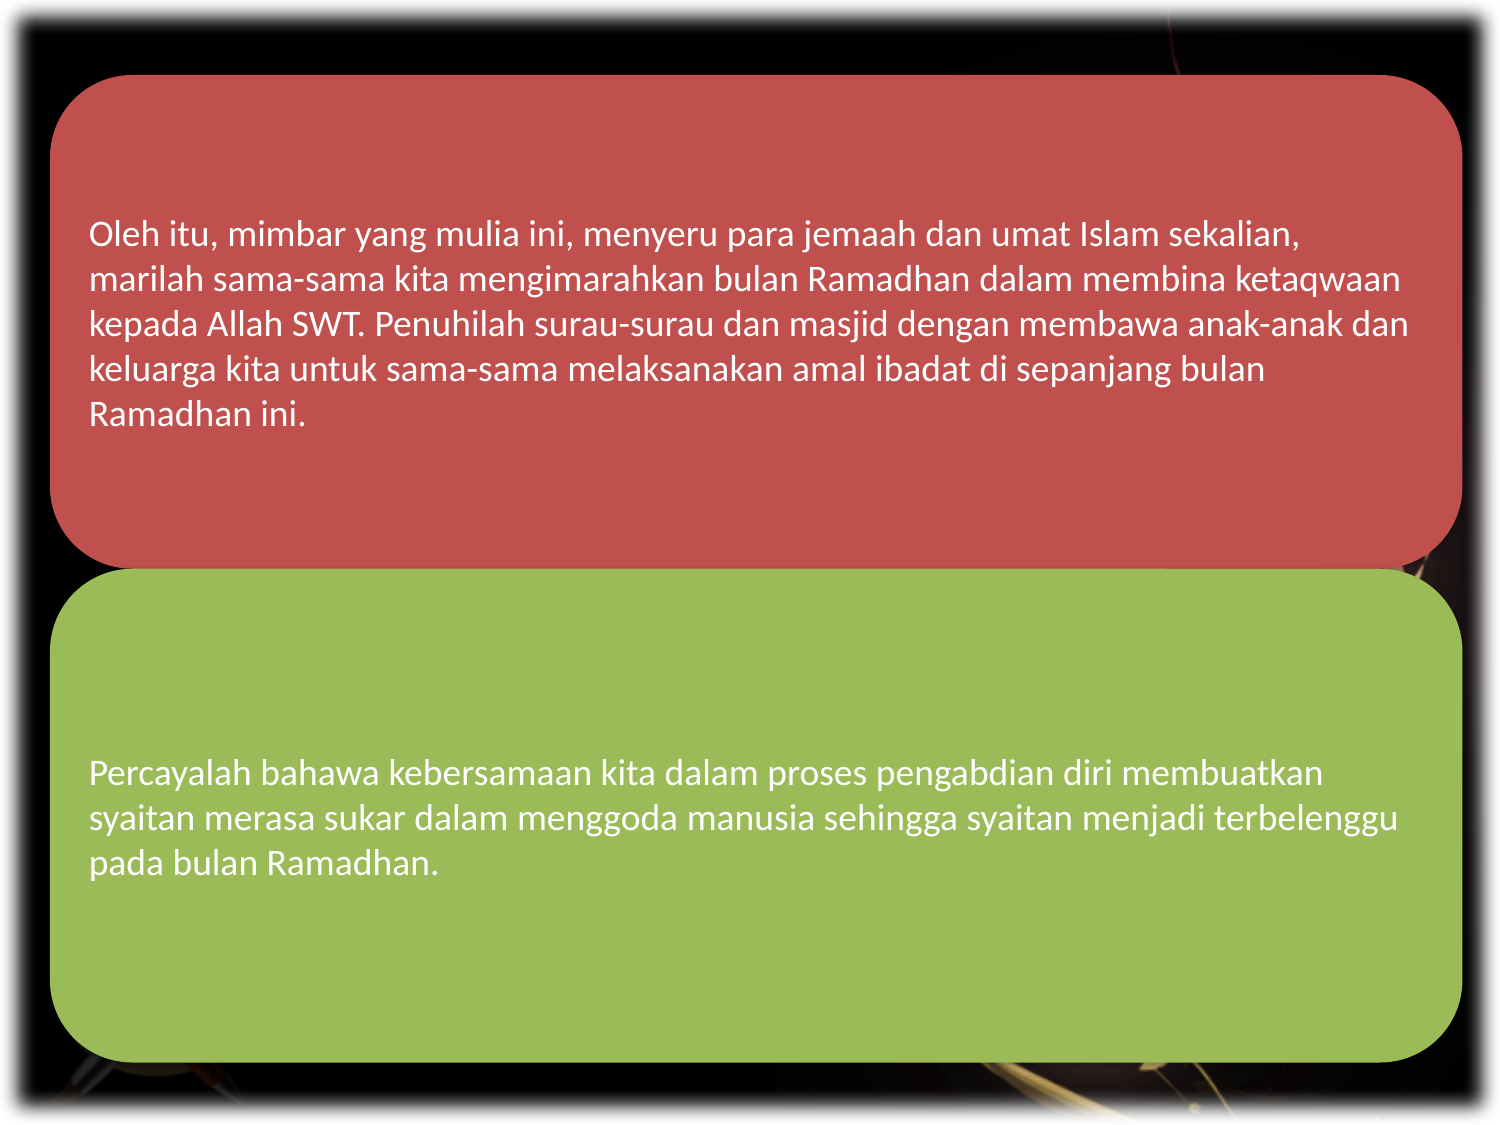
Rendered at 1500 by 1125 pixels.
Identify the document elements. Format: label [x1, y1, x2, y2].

picture [0, 0, 1500, 1125]
text_box [49, 74, 1463, 1063]
